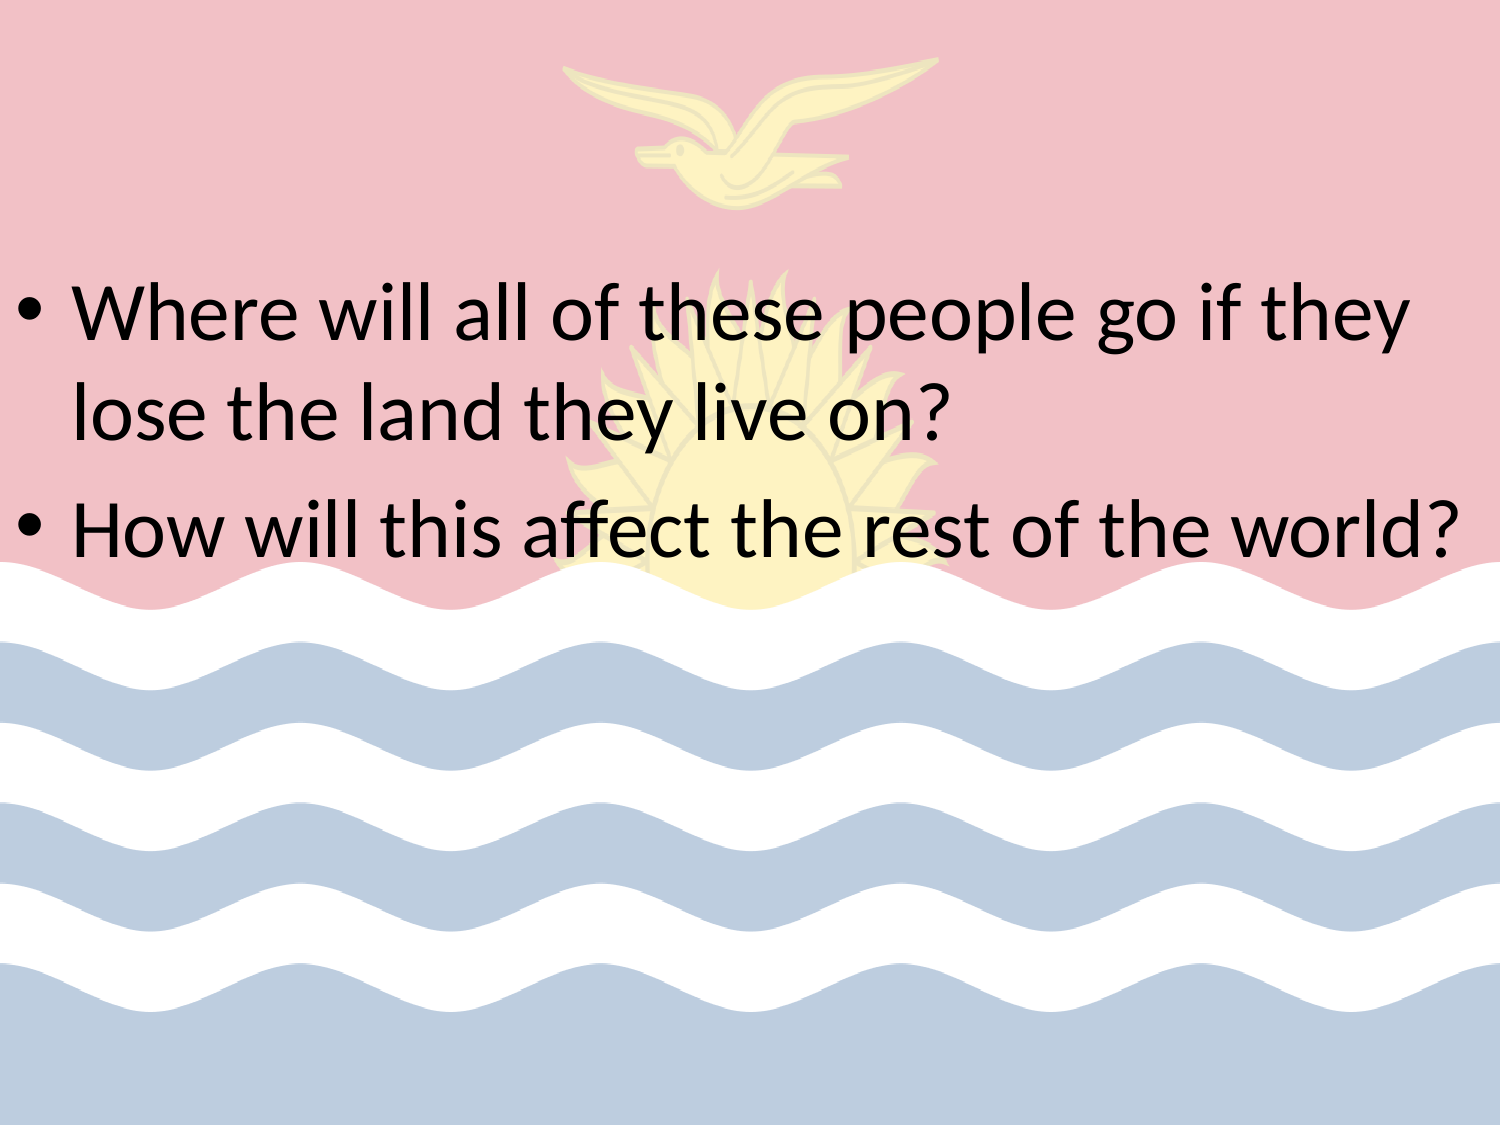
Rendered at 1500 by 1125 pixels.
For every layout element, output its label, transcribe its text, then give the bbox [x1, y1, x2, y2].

list Where will all of these people go if they lose the land they live on? How will this affect the rest of the world? [0, 249, 1500, 663]
